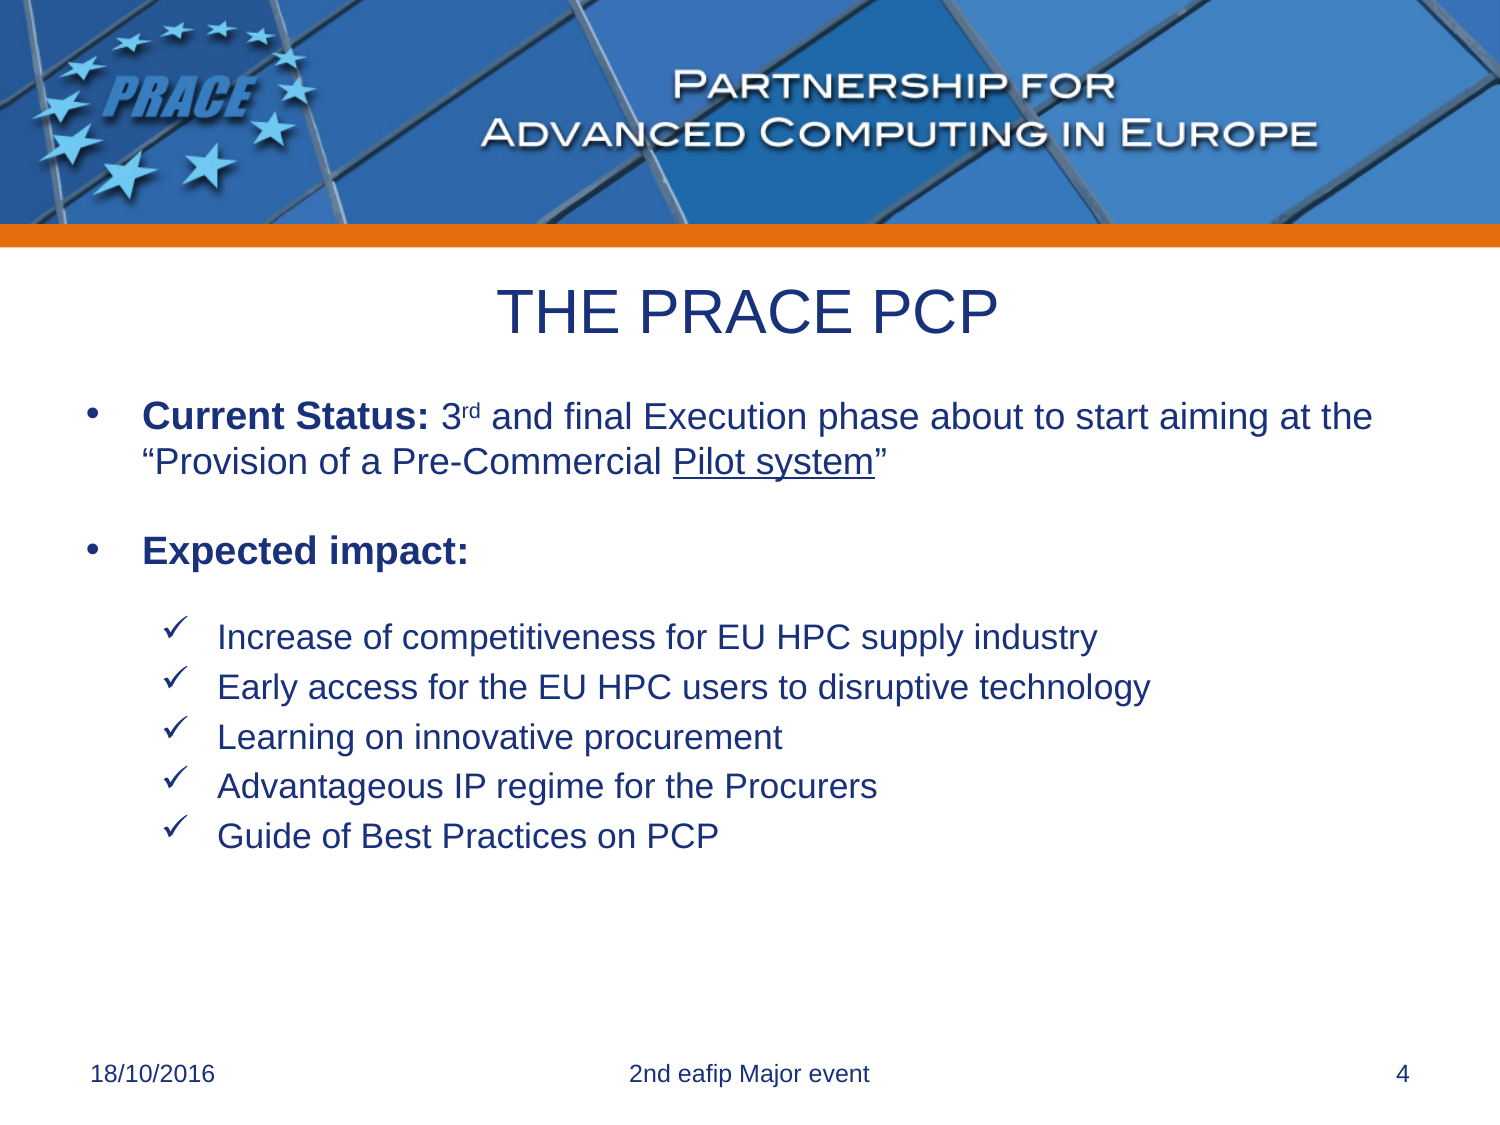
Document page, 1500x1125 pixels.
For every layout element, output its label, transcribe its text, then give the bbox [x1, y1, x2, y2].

footer 2nd eafip Major event [512, 1042, 988, 1103]
list Current Status: 3rd and final Execution phase about to start aiming at the “Provision of a Pre-Commercial Pilot system” Expected impact: Increase of competitiveness for EU HPC supply industry Early access for the EU HPC users to disruptive technology Learning on innovative procurement Advantageous IP regime for the Procurers Guide of Best Practices on PCP [70, 361, 1421, 988]
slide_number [75, 1042, 425, 1103]
picture [0, 0, 1500, 224]
title THE PRACE PCP [73, 255, 1424, 362]
slide_number 4 [1074, 1042, 1425, 1103]
